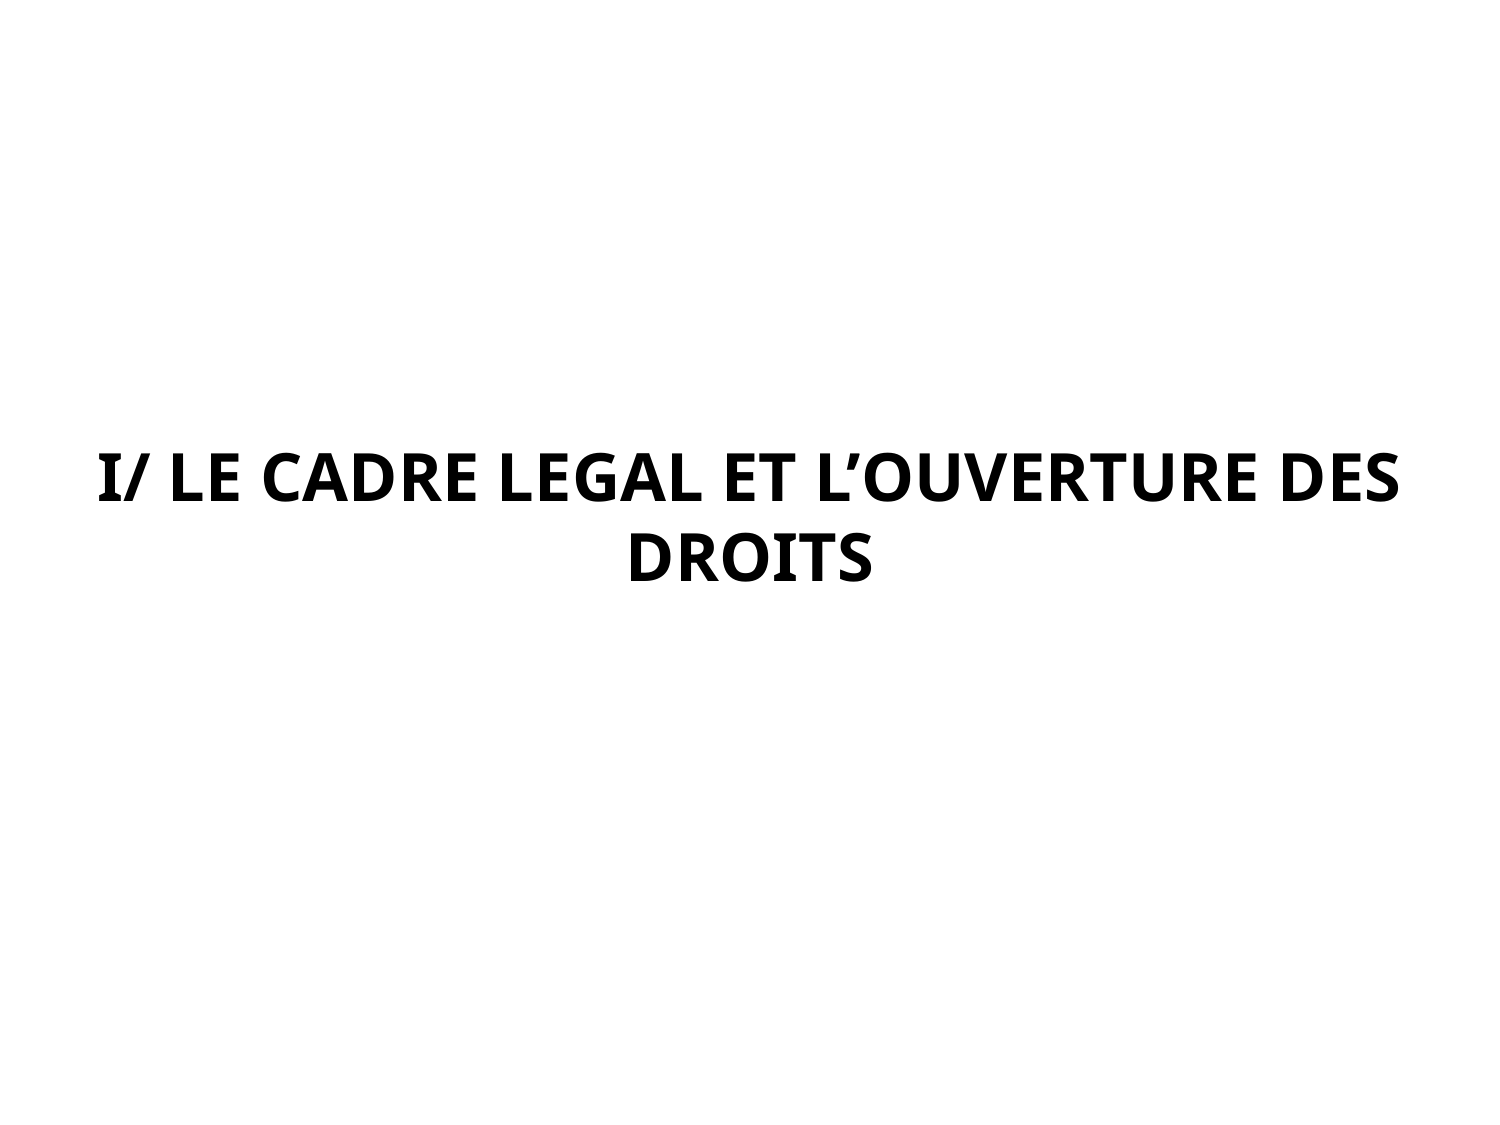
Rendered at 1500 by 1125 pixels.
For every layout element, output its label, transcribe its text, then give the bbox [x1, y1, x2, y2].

list I/ LE CADRE LEGAL ET L’OUVERTURE DES DROITS [75, 54, 1425, 1005]
